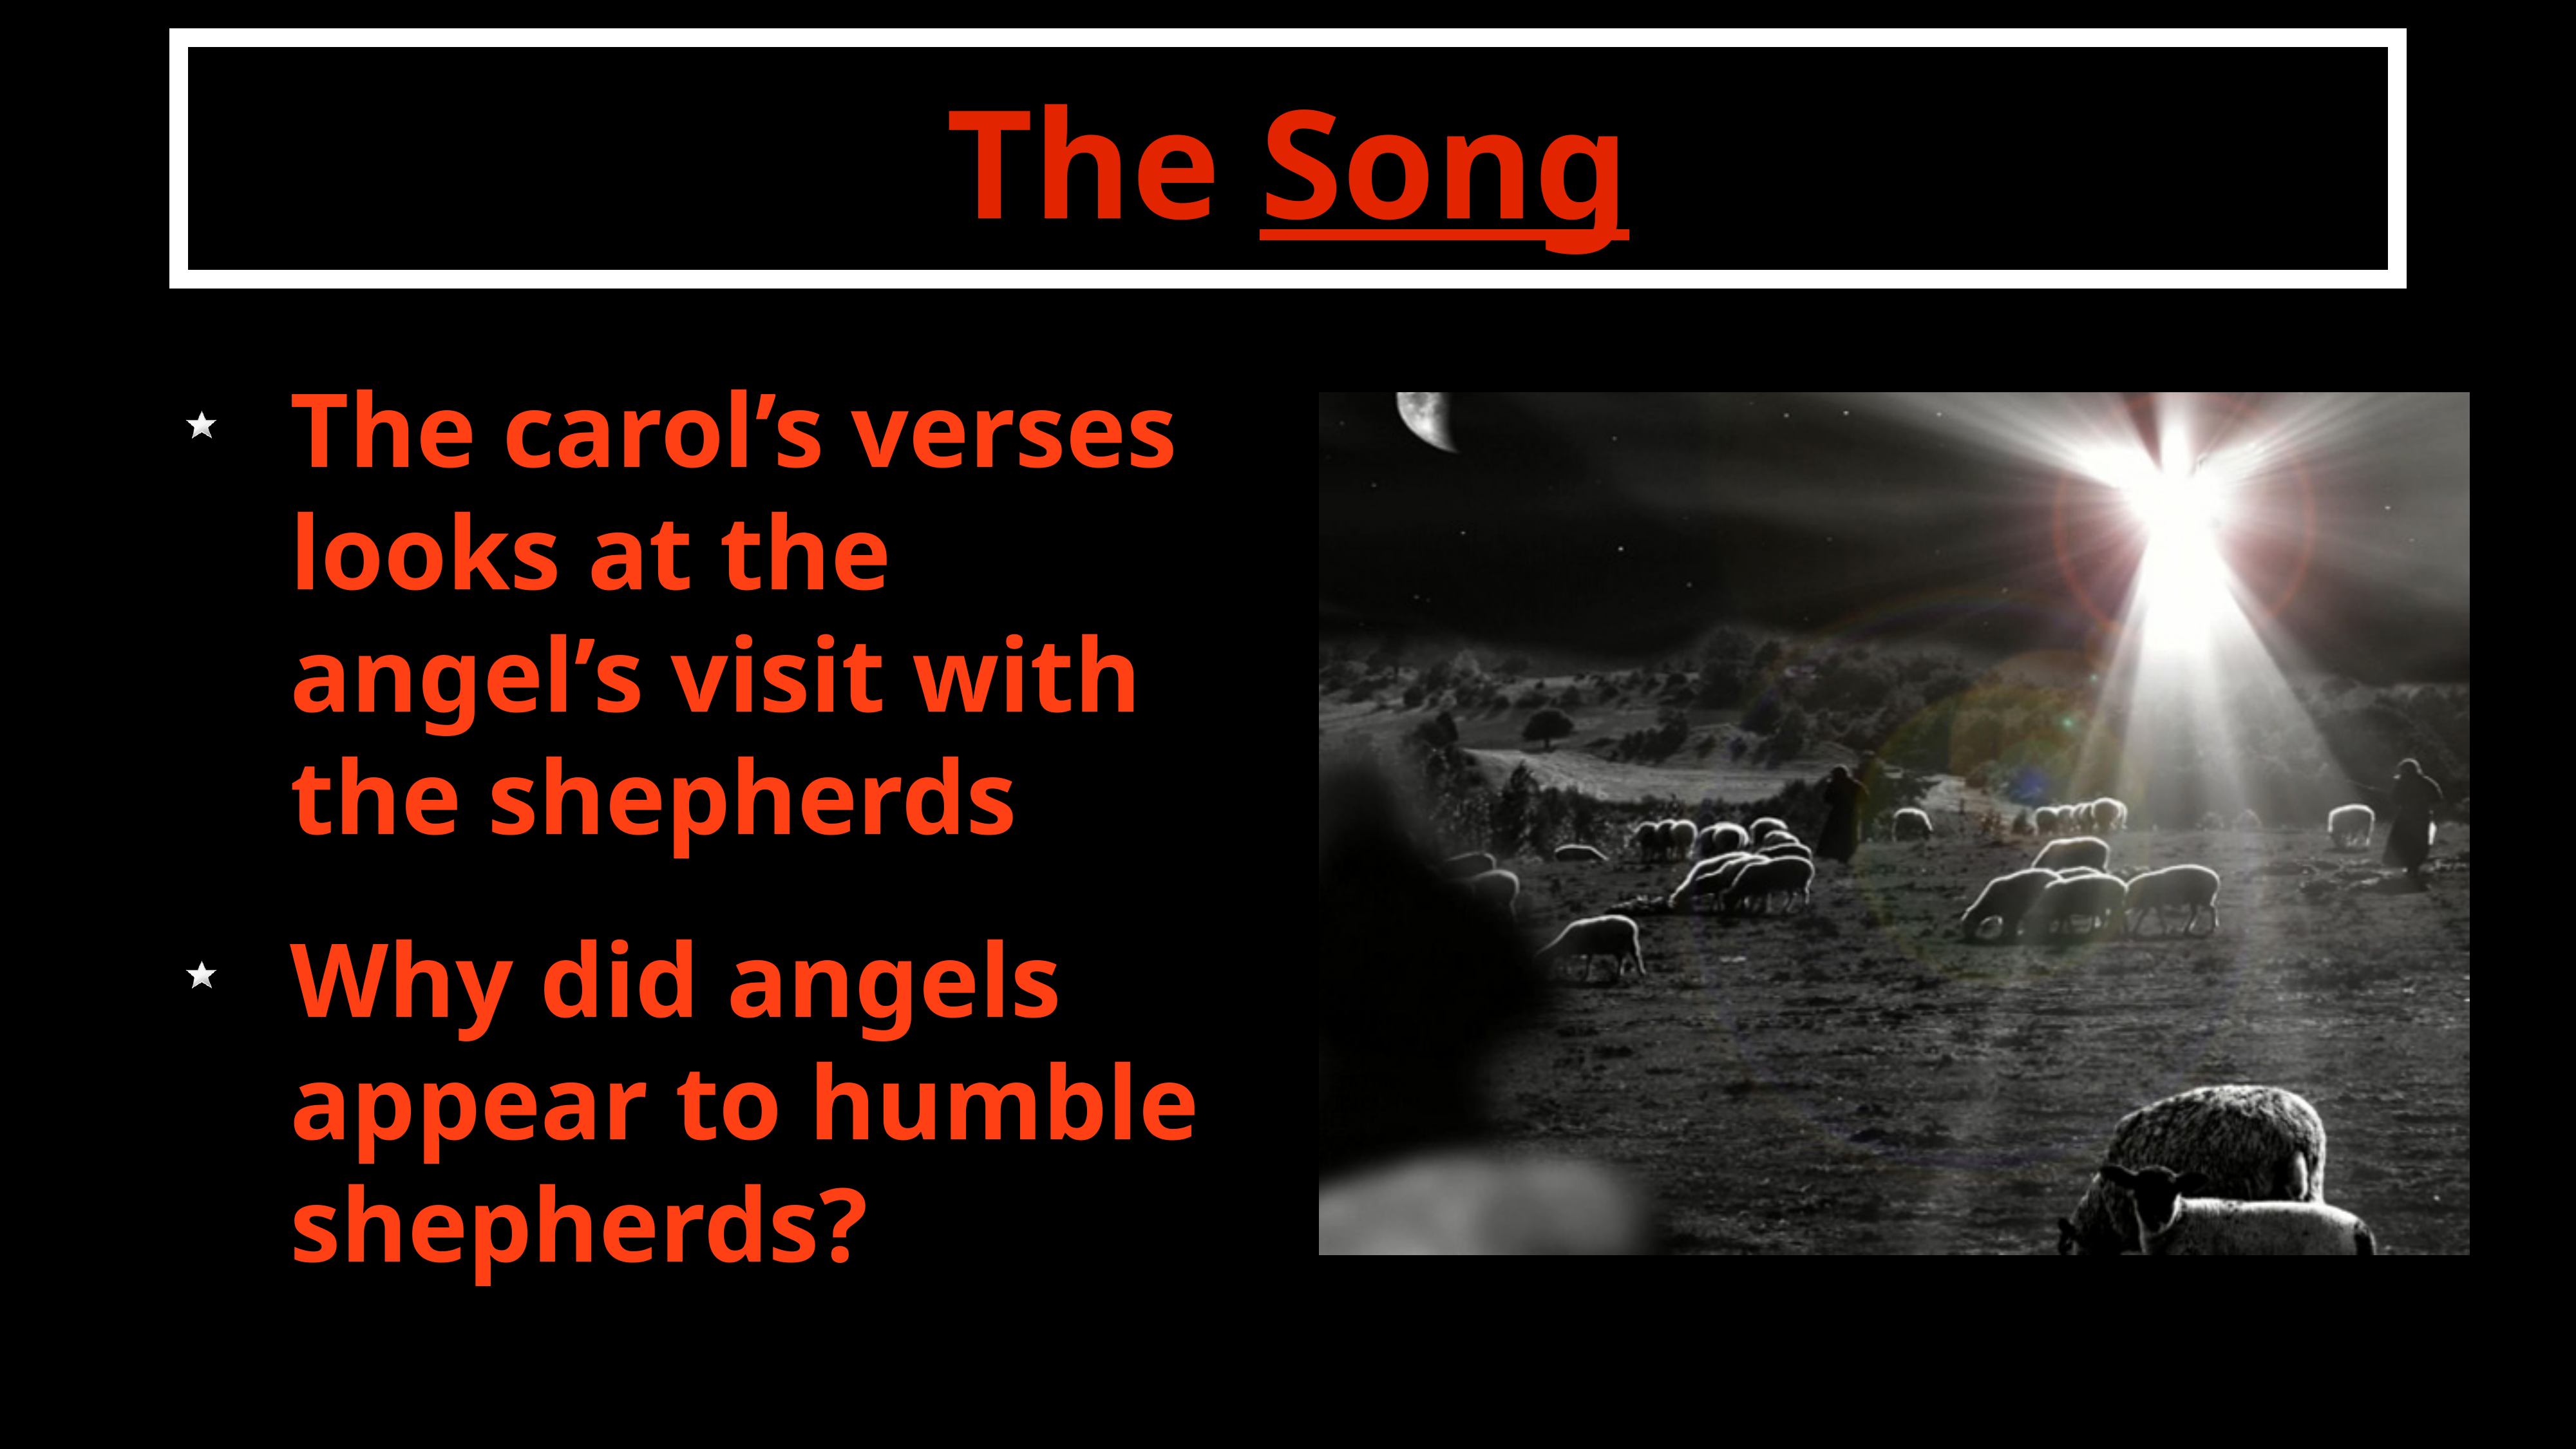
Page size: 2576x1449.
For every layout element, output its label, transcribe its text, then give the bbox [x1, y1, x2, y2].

list The carol’s verses looks at the angel’s visit with the shepherds Why did angels appear to humble shepherds? [178, 332, 1259, 1316]
title The Song [178, 37, 2398, 279]
picture [184, 958, 220, 994]
picture [184, 408, 220, 444]
picture [1319, 392, 2470, 1256]
